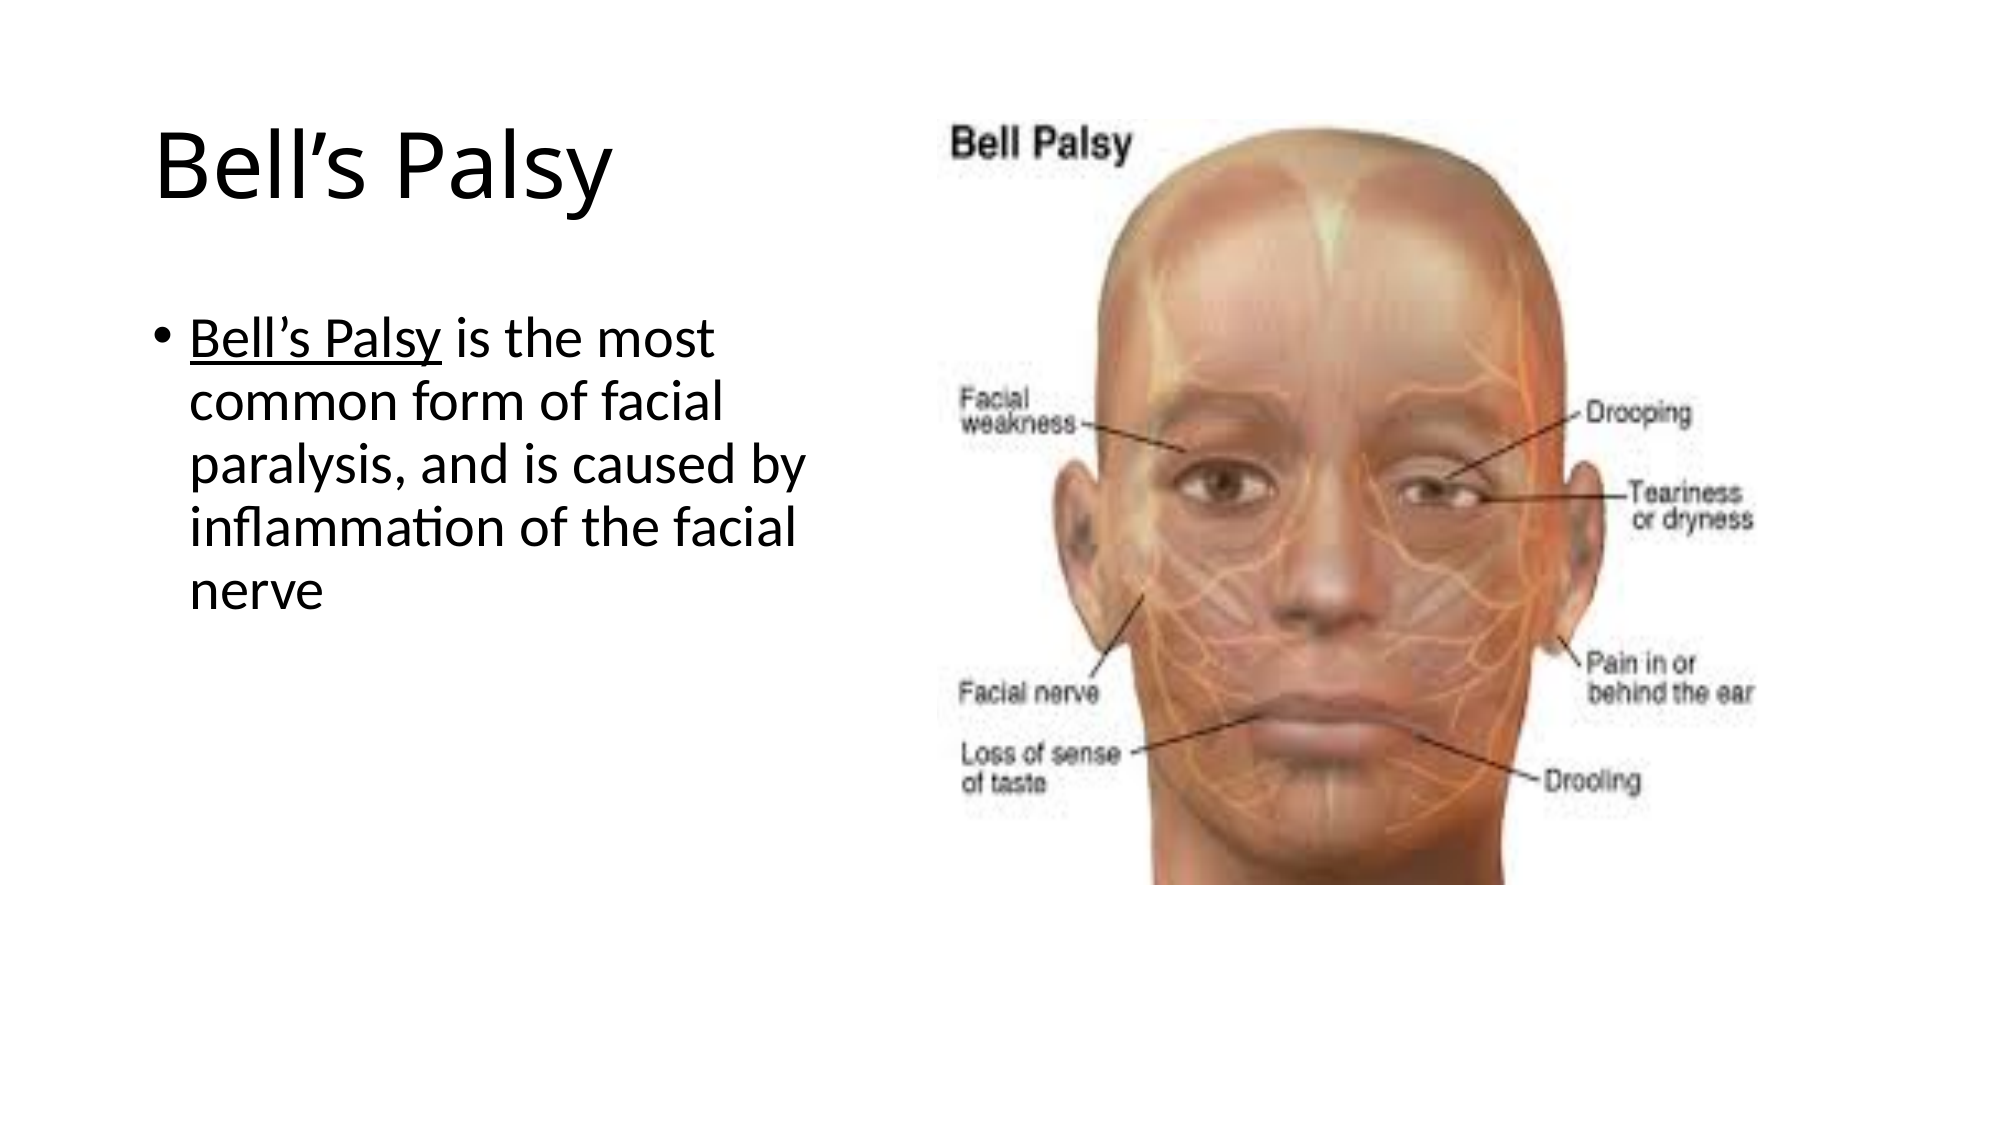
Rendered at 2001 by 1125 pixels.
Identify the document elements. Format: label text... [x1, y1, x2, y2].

list Bell’s Palsy is the most common form of facial paralysis, and is caused by inflammation of the facial nerve [137, 299, 908, 1014]
picture [937, 119, 1767, 885]
title Bell’s Palsy [137, 59, 1863, 278]
